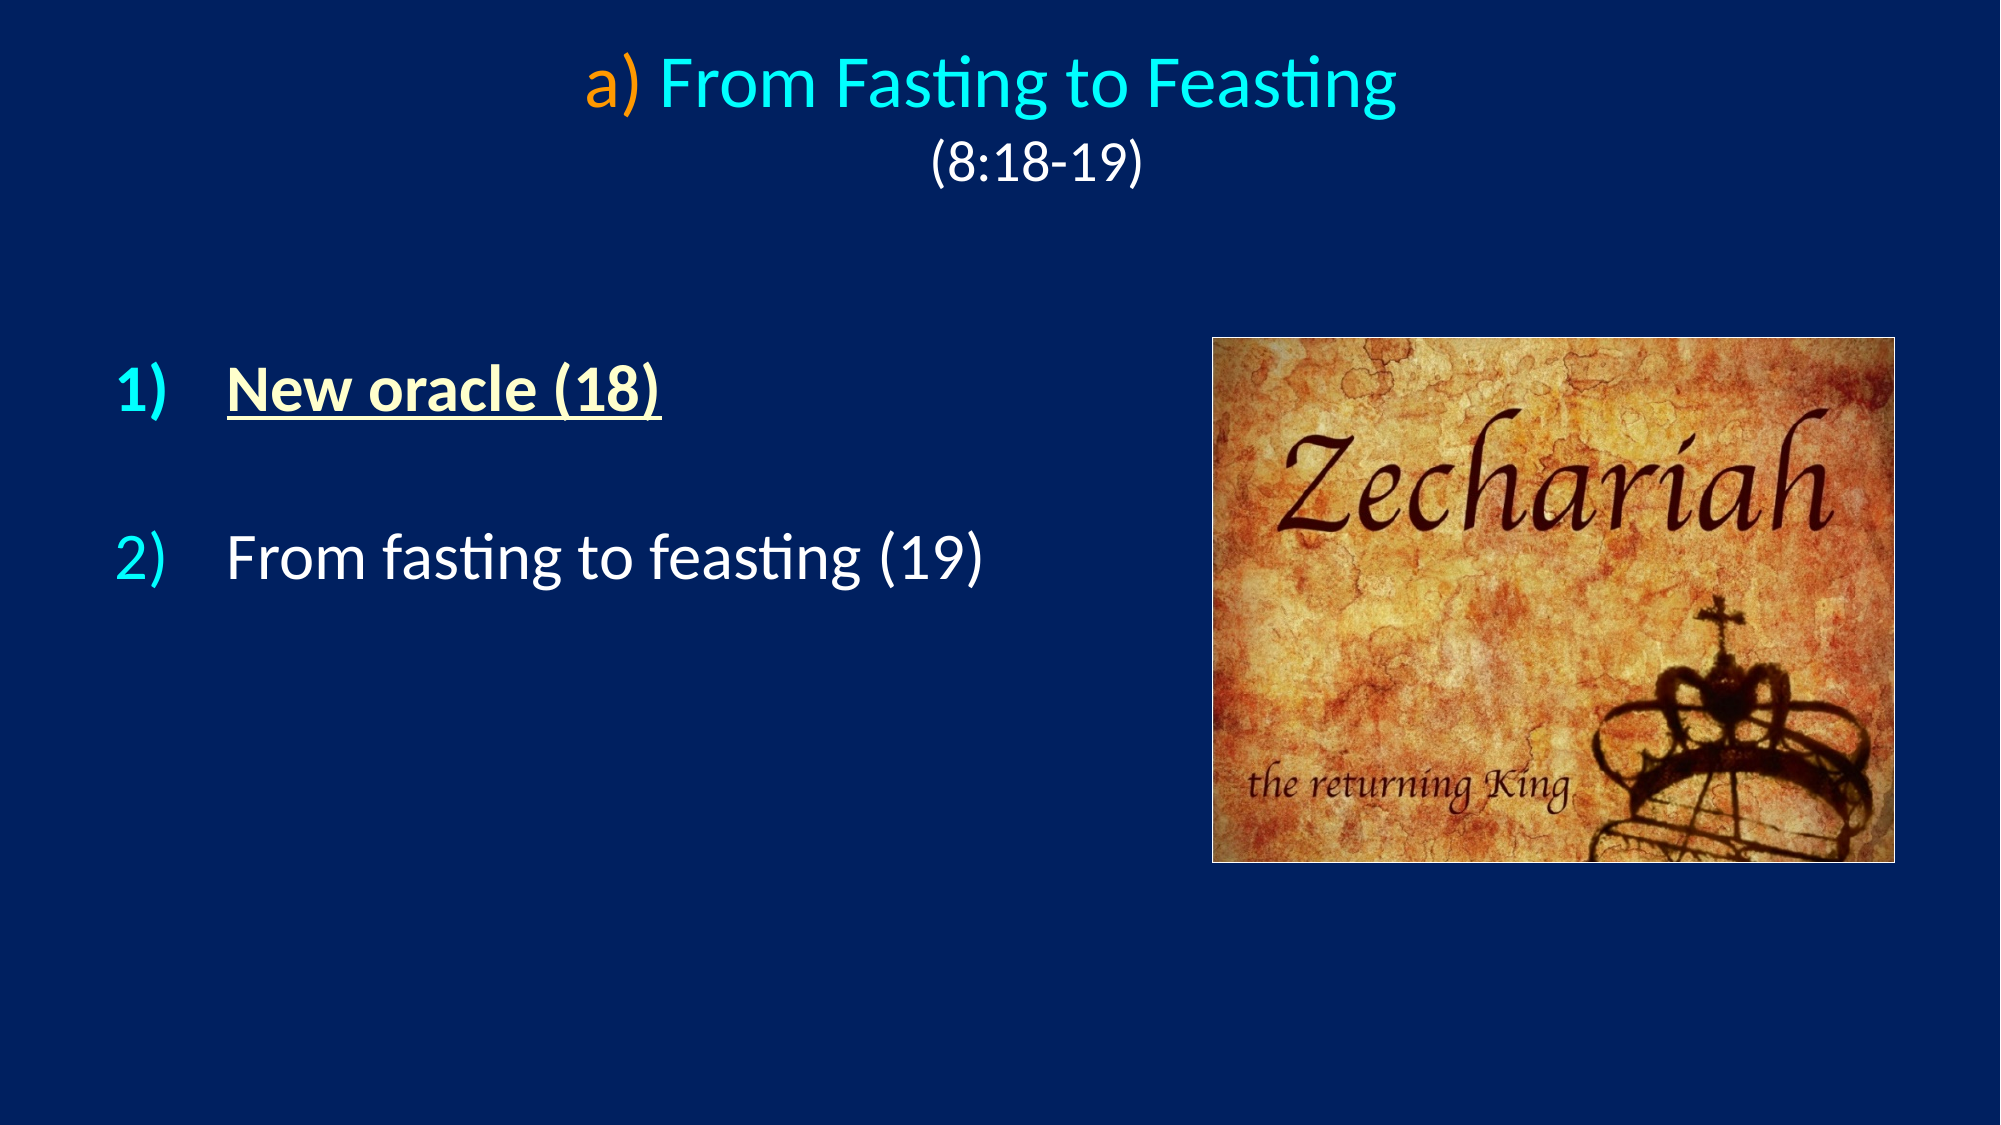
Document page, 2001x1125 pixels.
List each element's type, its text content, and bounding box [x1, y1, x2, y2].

list New oracle (18) From fasting to feasting (19) [99, 337, 1126, 863]
title From Fasting to Feasting (8:18-19) [131, 37, 1869, 188]
picture [1212, 337, 1895, 863]
